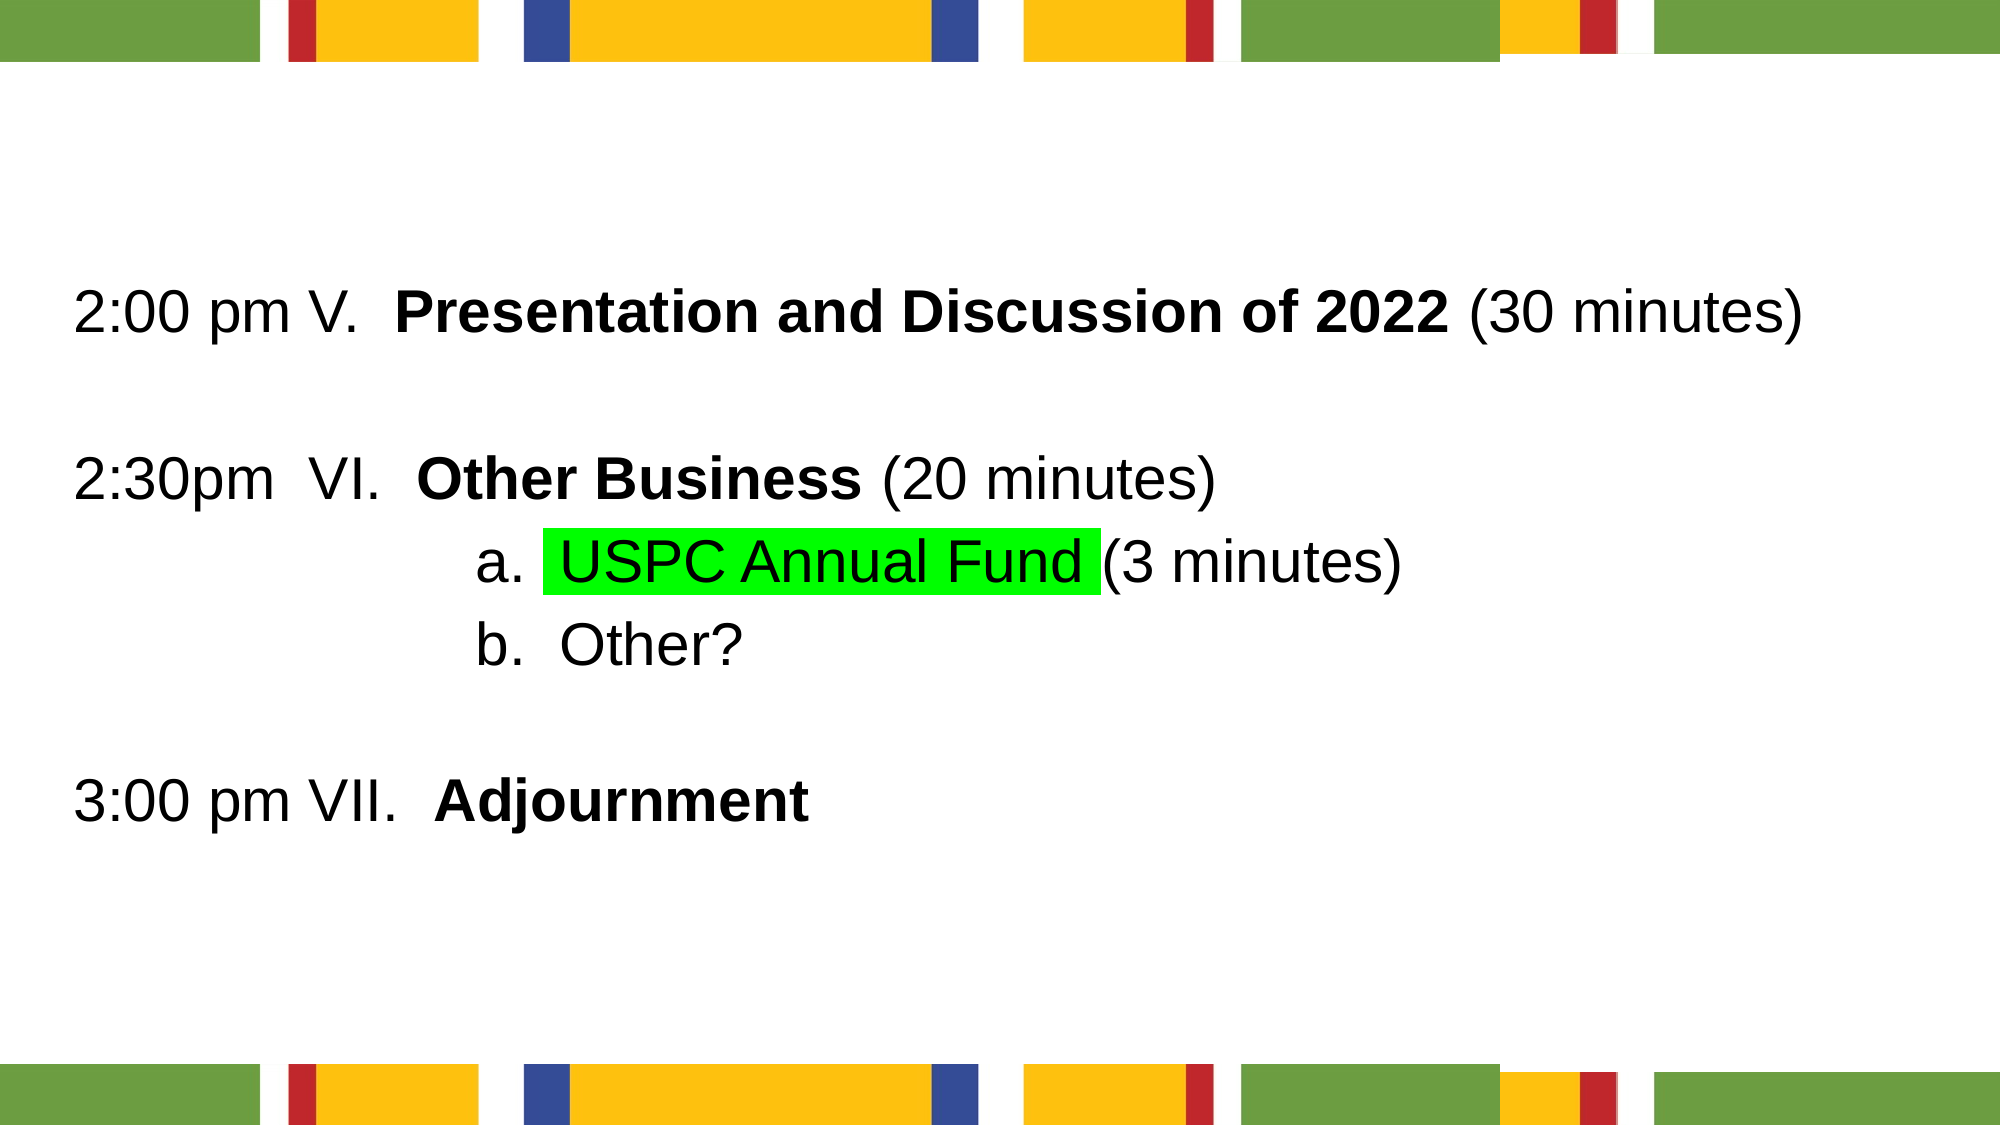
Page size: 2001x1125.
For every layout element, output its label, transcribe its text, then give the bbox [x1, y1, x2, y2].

picture [0, 0, 2000, 62]
text_box 2:00 pm V. Presentation and Discussion of 2022 (30 minutes) 2:30pm VI. Other Business (20 minutes) a. USPC Annual Fund (3 minutes) b. Other? 3:00 pm VII. Adjournment [58, 220, 1938, 849]
picture [0, 1064, 2000, 1125]
